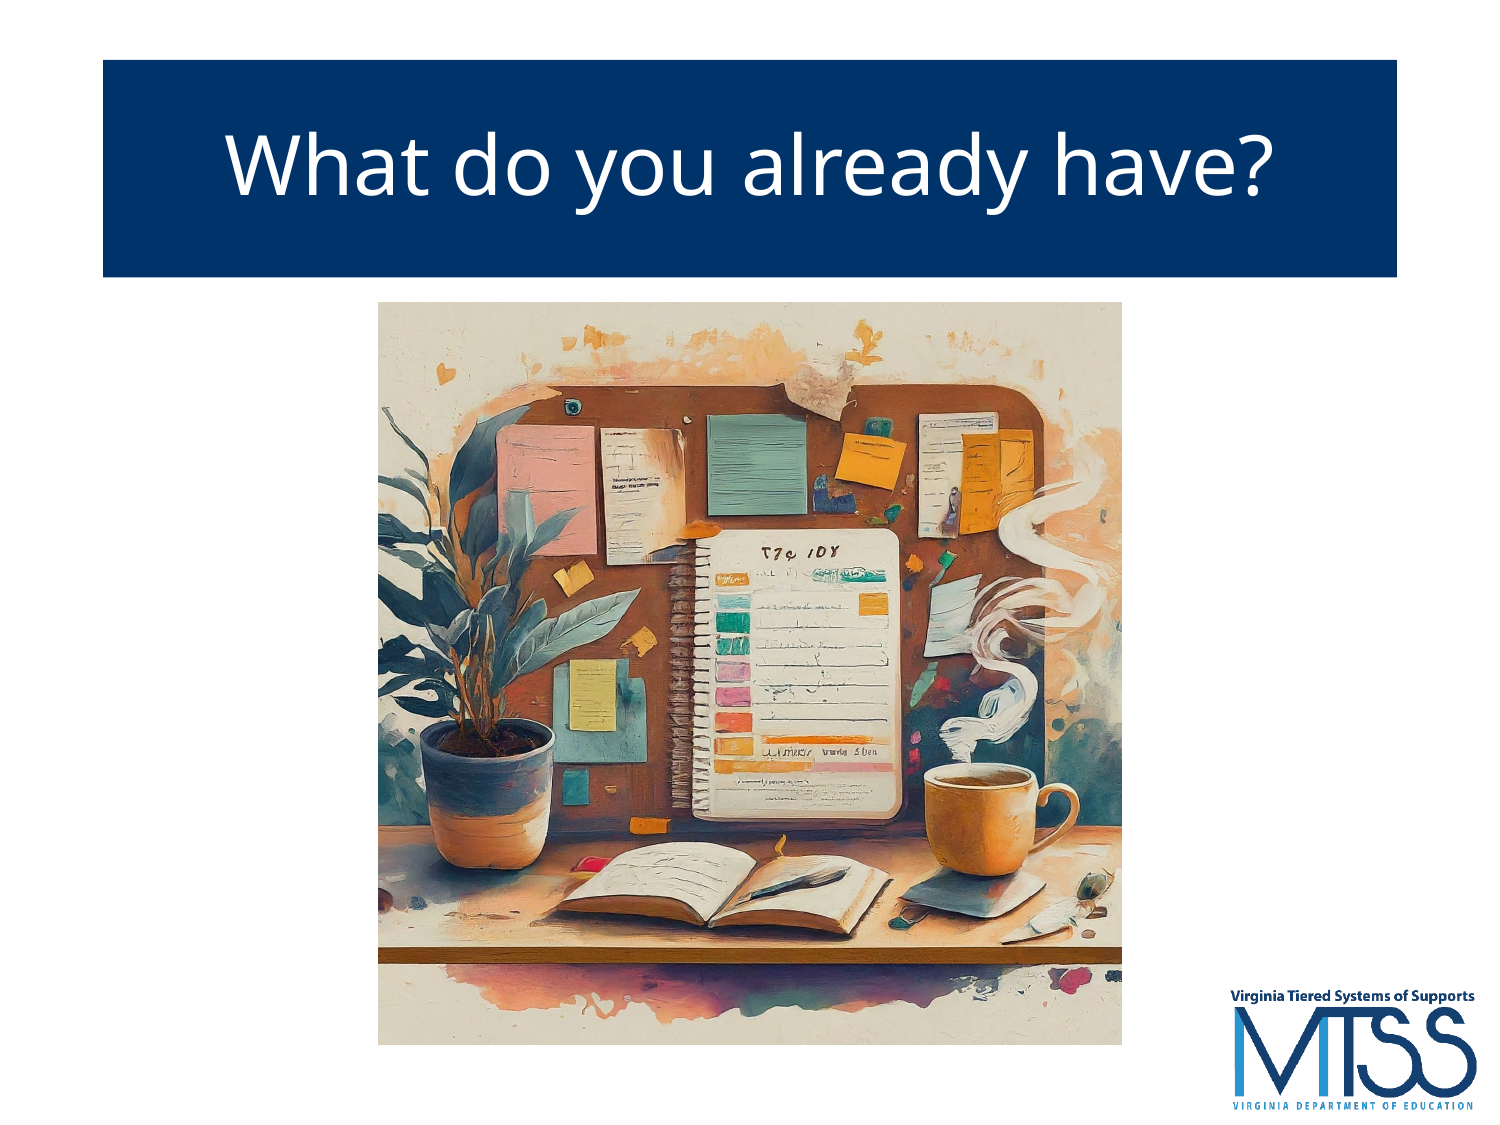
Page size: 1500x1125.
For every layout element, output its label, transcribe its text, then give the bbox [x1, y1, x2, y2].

title What do you already have? [103, 59, 1397, 278]
picture [378, 301, 1122, 1045]
picture [1224, 985, 1481, 1115]
